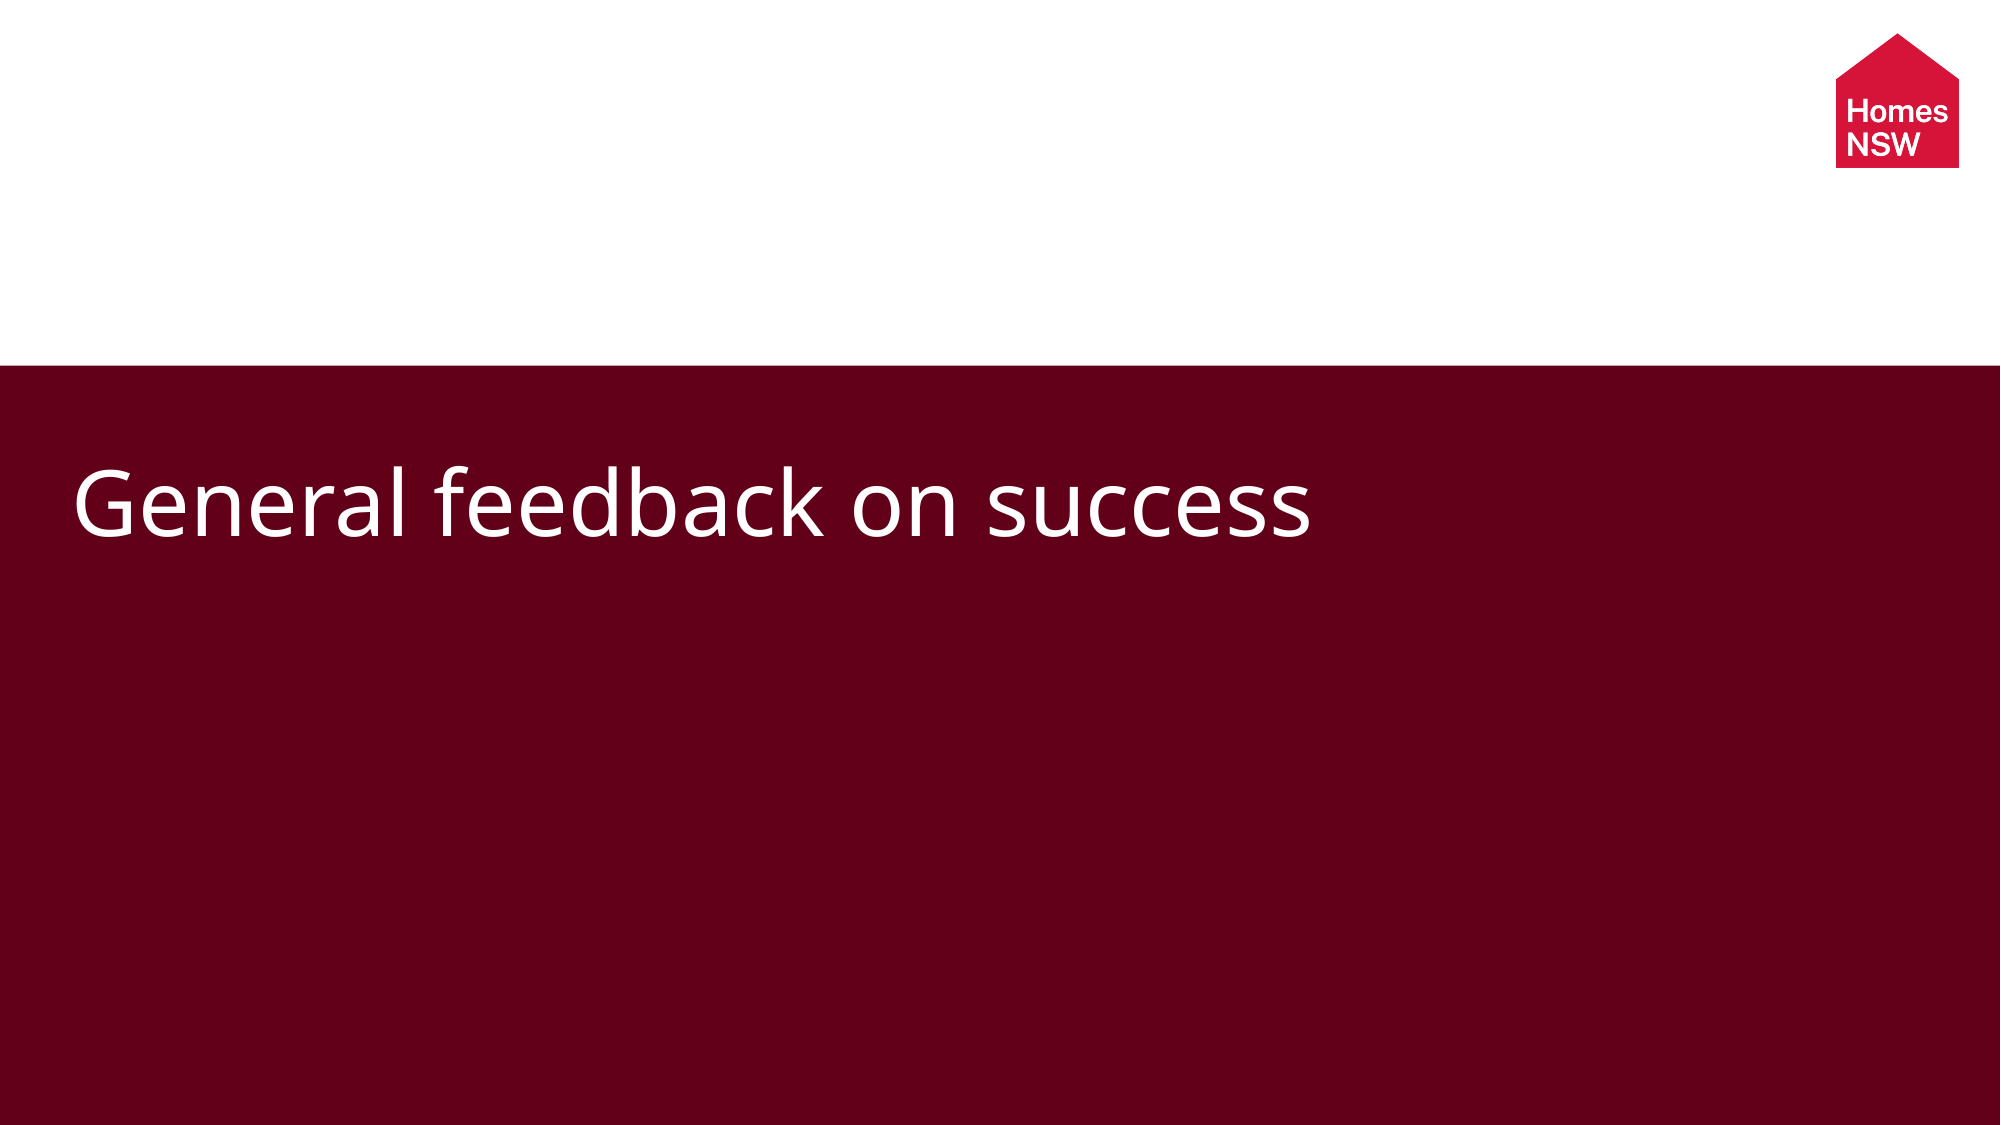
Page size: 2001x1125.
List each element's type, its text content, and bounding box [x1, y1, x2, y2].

picture [1836, 33, 1959, 168]
text_box General feedback on success [71, 456, 1656, 675]
